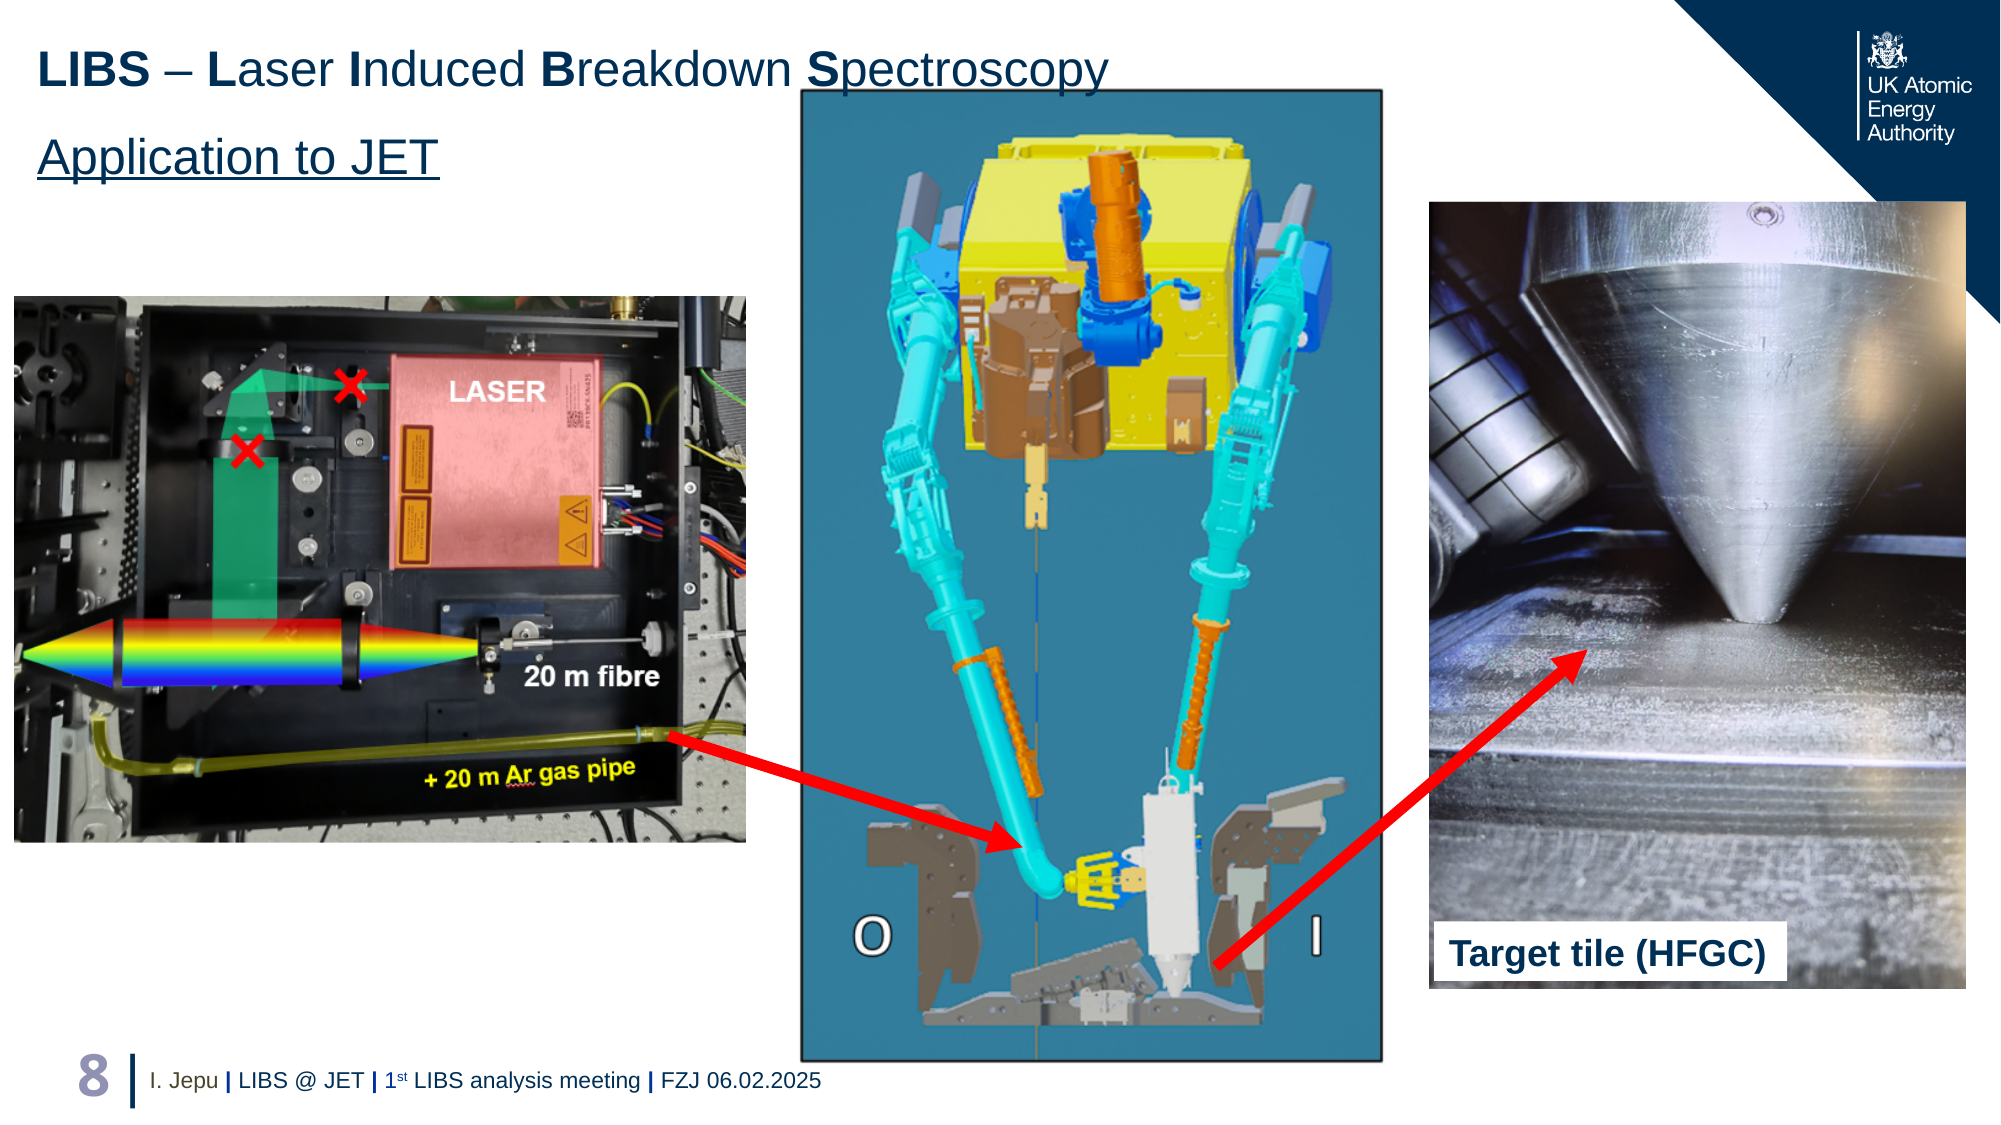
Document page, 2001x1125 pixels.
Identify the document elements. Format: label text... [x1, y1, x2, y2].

text_box Target tile (HFGC) [1434, 921, 1788, 981]
picture [1857, 31, 1972, 145]
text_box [668, 735, 1023, 848]
text_box LIBS – Laser Induced Breakdown Spectroscopy Application to JET [22, 17, 1852, 213]
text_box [1215, 649, 1588, 968]
picture [795, 82, 2000, 1070]
slide_number 8 [16, 1047, 126, 1108]
picture [14, 296, 746, 844]
